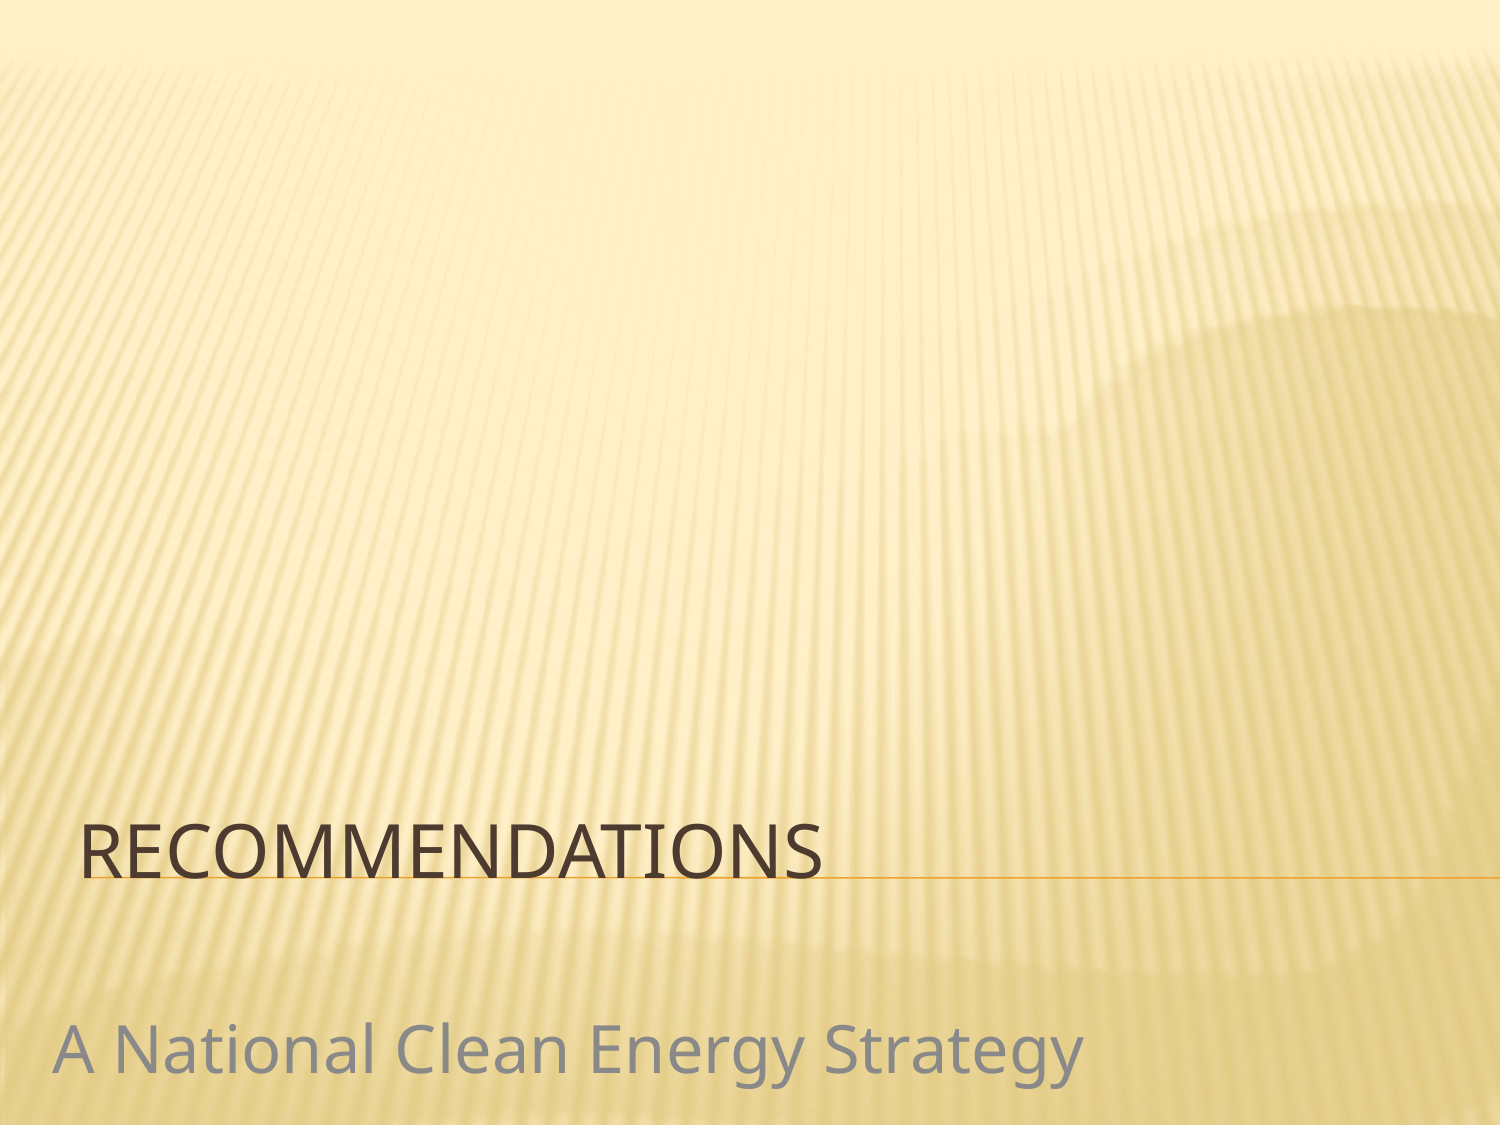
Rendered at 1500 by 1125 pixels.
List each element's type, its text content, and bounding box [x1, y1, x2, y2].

title Recommendations [62, 796, 1450, 997]
